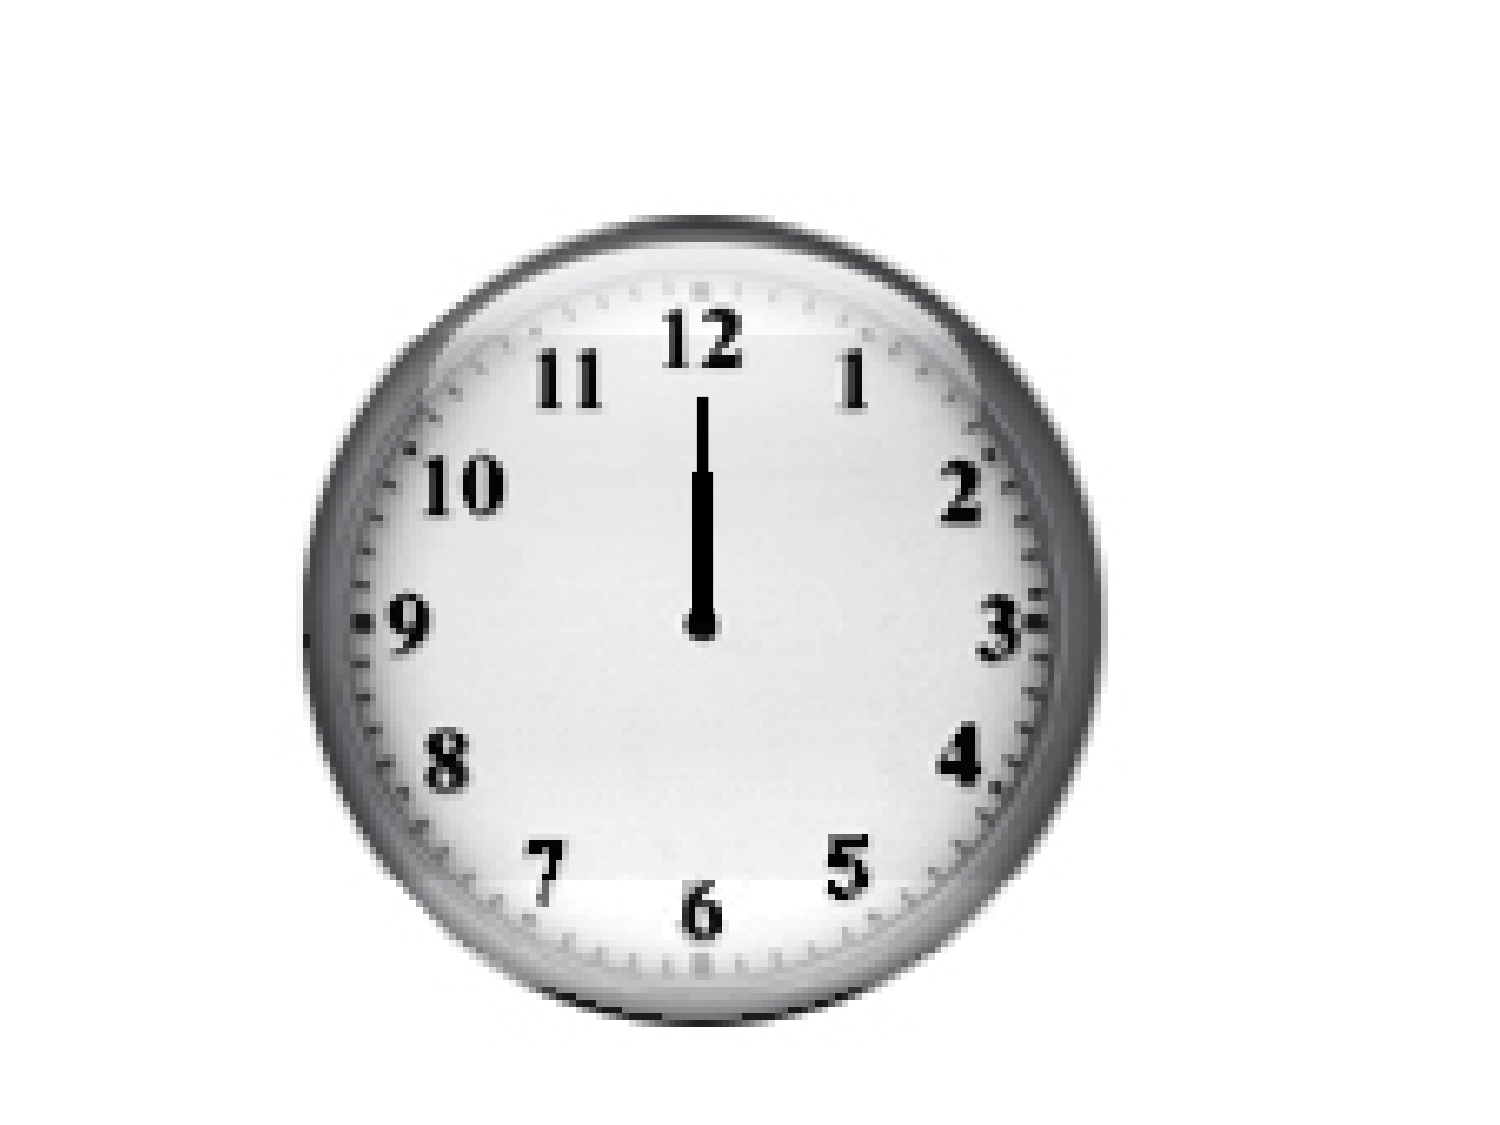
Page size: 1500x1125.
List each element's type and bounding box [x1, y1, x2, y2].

text_box [277, 196, 1128, 1048]
